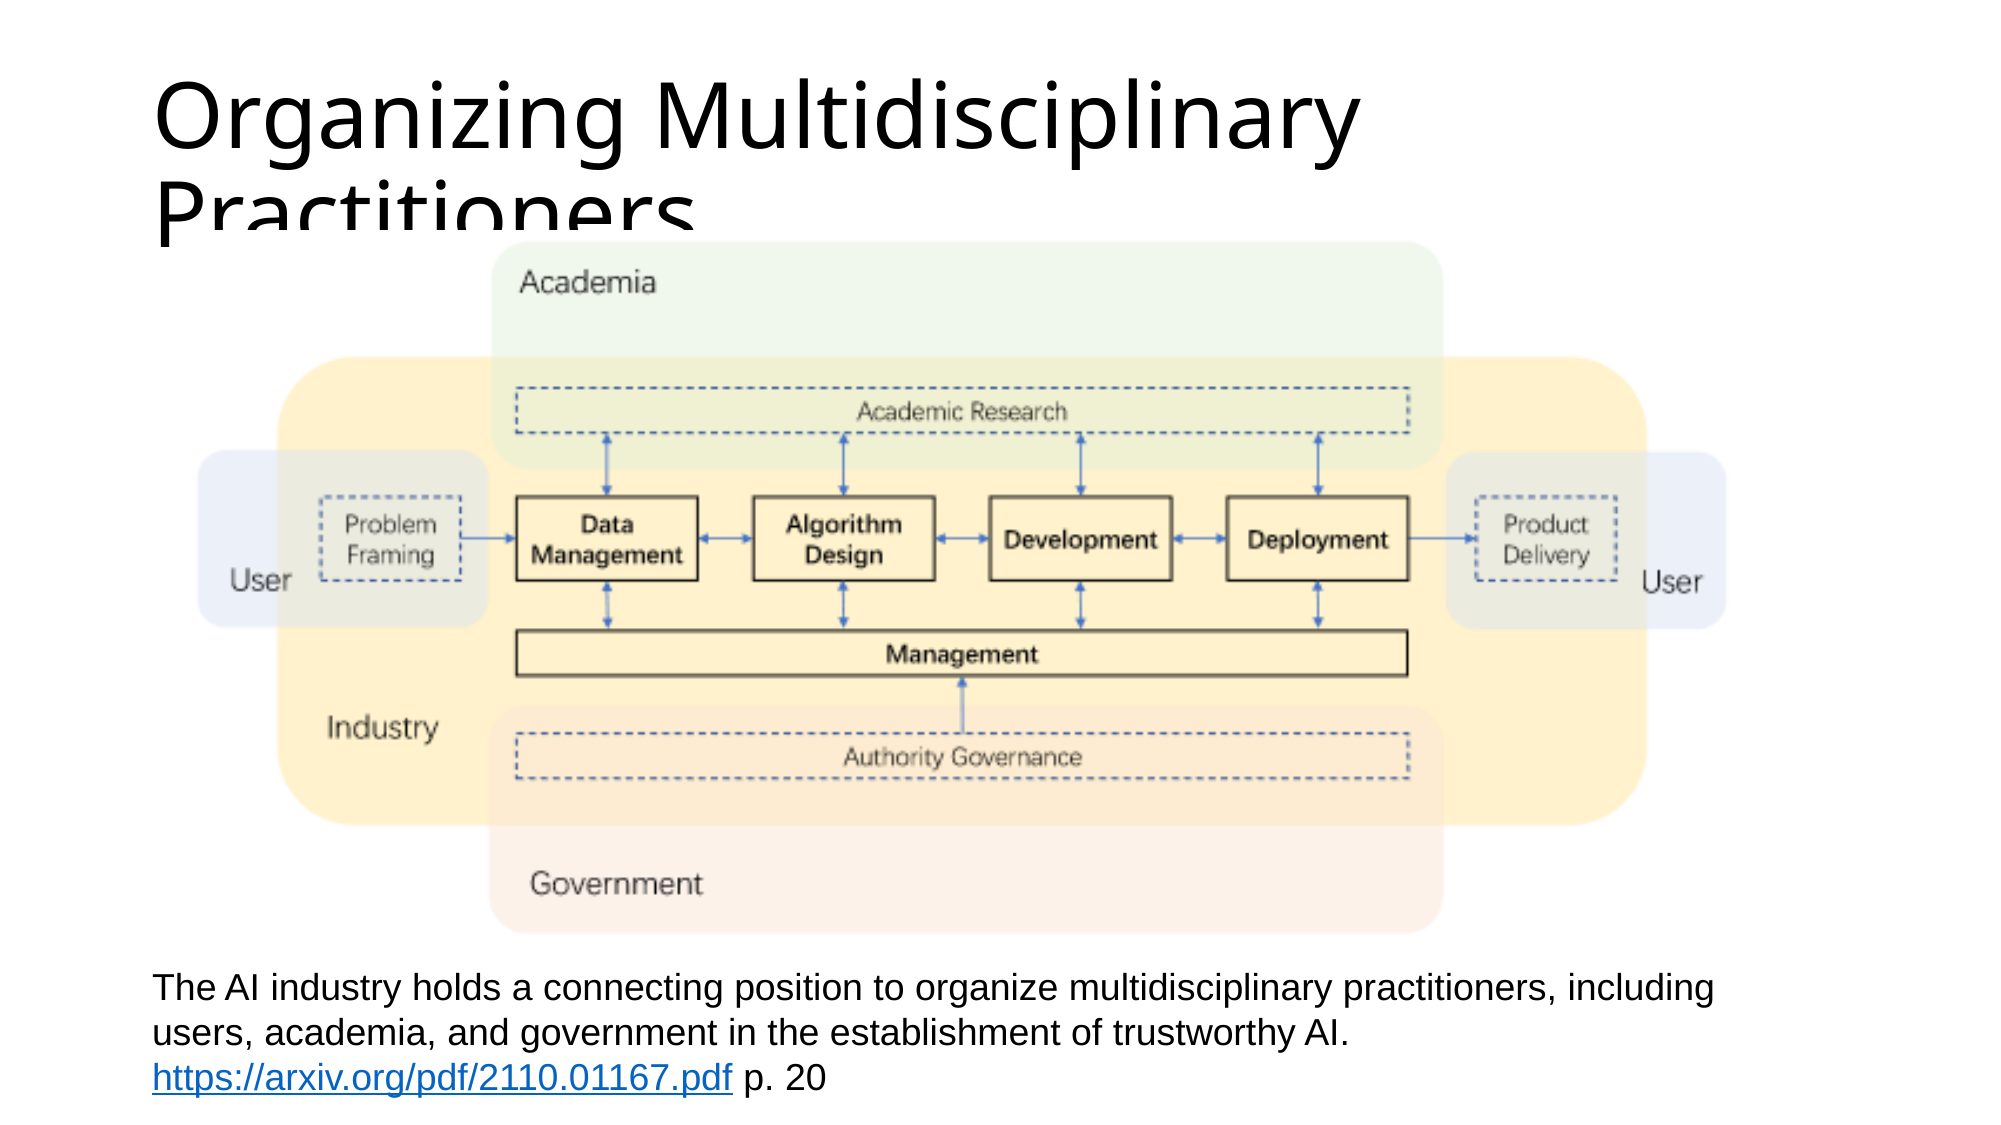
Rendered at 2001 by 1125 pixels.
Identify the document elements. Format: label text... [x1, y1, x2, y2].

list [192, 230, 1757, 956]
text_box The AI industry holds a connecting position to organize multidisciplinary practitioners, including users, academia, and government in the establishment of trustworthy AI. https://arxiv.org/pdf/2110.01167.pdf p. 20 [137, 955, 1863, 1106]
title Organizing Multidisciplinary Practitioners [137, 59, 1863, 278]
